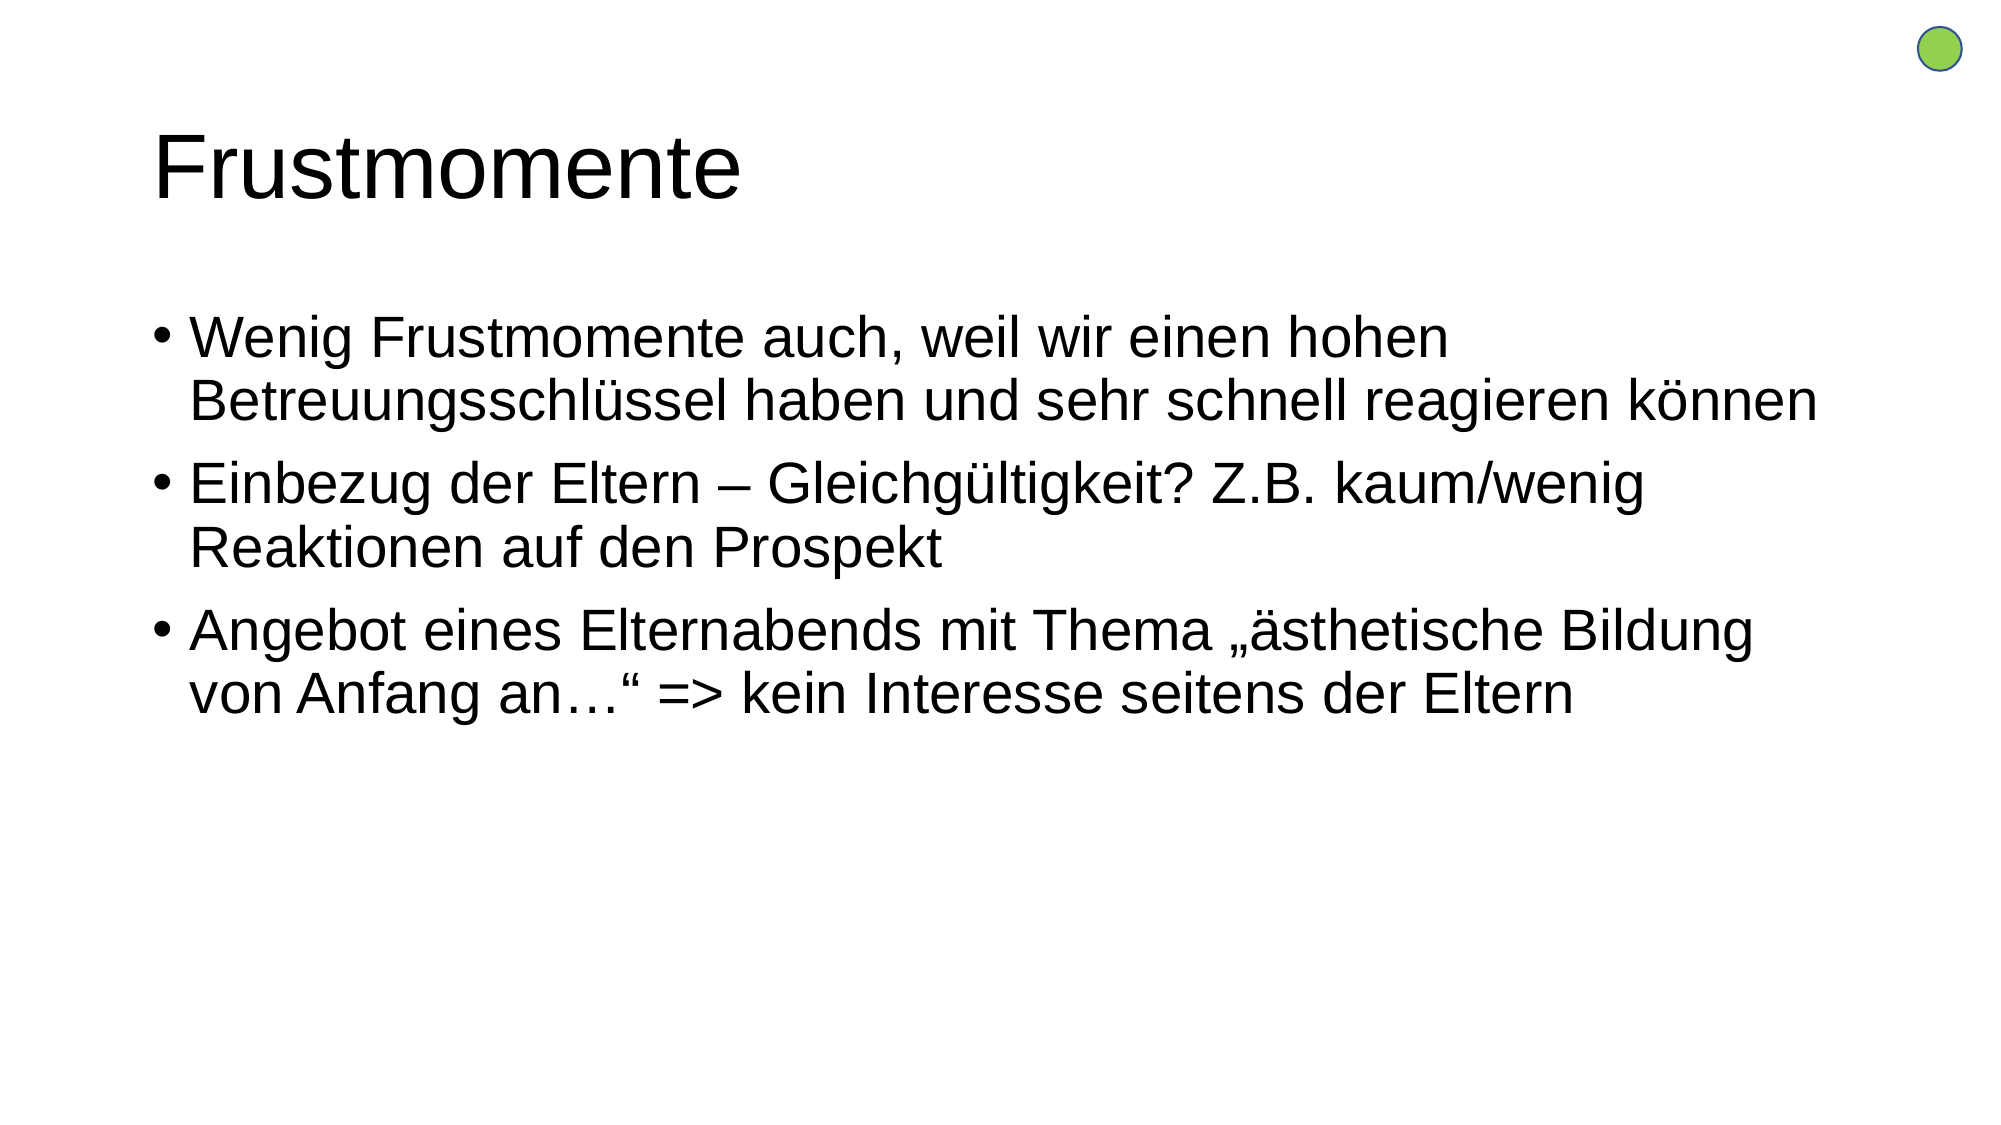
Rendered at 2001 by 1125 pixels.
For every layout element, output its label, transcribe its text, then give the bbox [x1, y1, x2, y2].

text_box [1916, 25, 1963, 72]
list Wenig Frustmomente auch, weil wir einen hohen Betreuungsschlüssel haben und sehr schnell reagieren können Einbezug der Eltern – Gleichgültigkeit? Z.B. kaum/wenig Reaktionen auf den Prospekt Angebot eines Elternabends mit Thema „ästhetische Bildung von Anfang an…“ => kein Interesse seitens der Eltern [137, 299, 1863, 1014]
title Frustmomente [137, 59, 1863, 278]
